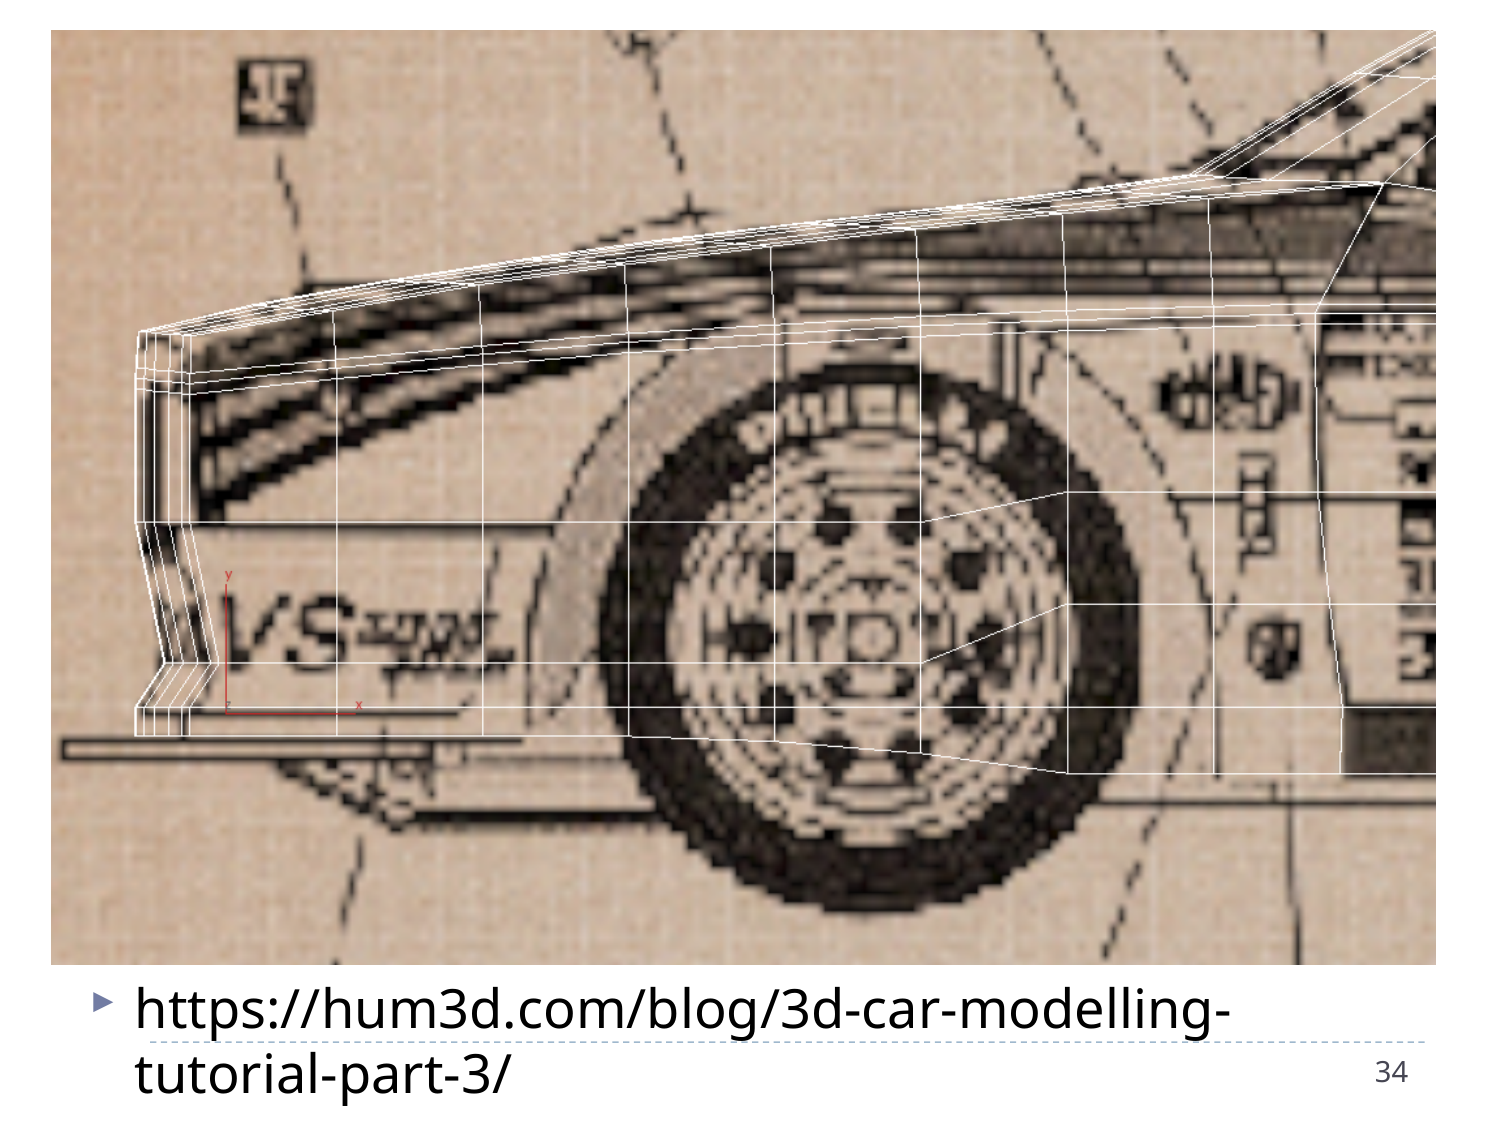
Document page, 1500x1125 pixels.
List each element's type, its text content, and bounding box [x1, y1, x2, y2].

list https://hum3d.com/blog/3d-car-modelling-tutorial-part-3/ [75, 977, 1425, 1125]
picture [50, 30, 1436, 965]
